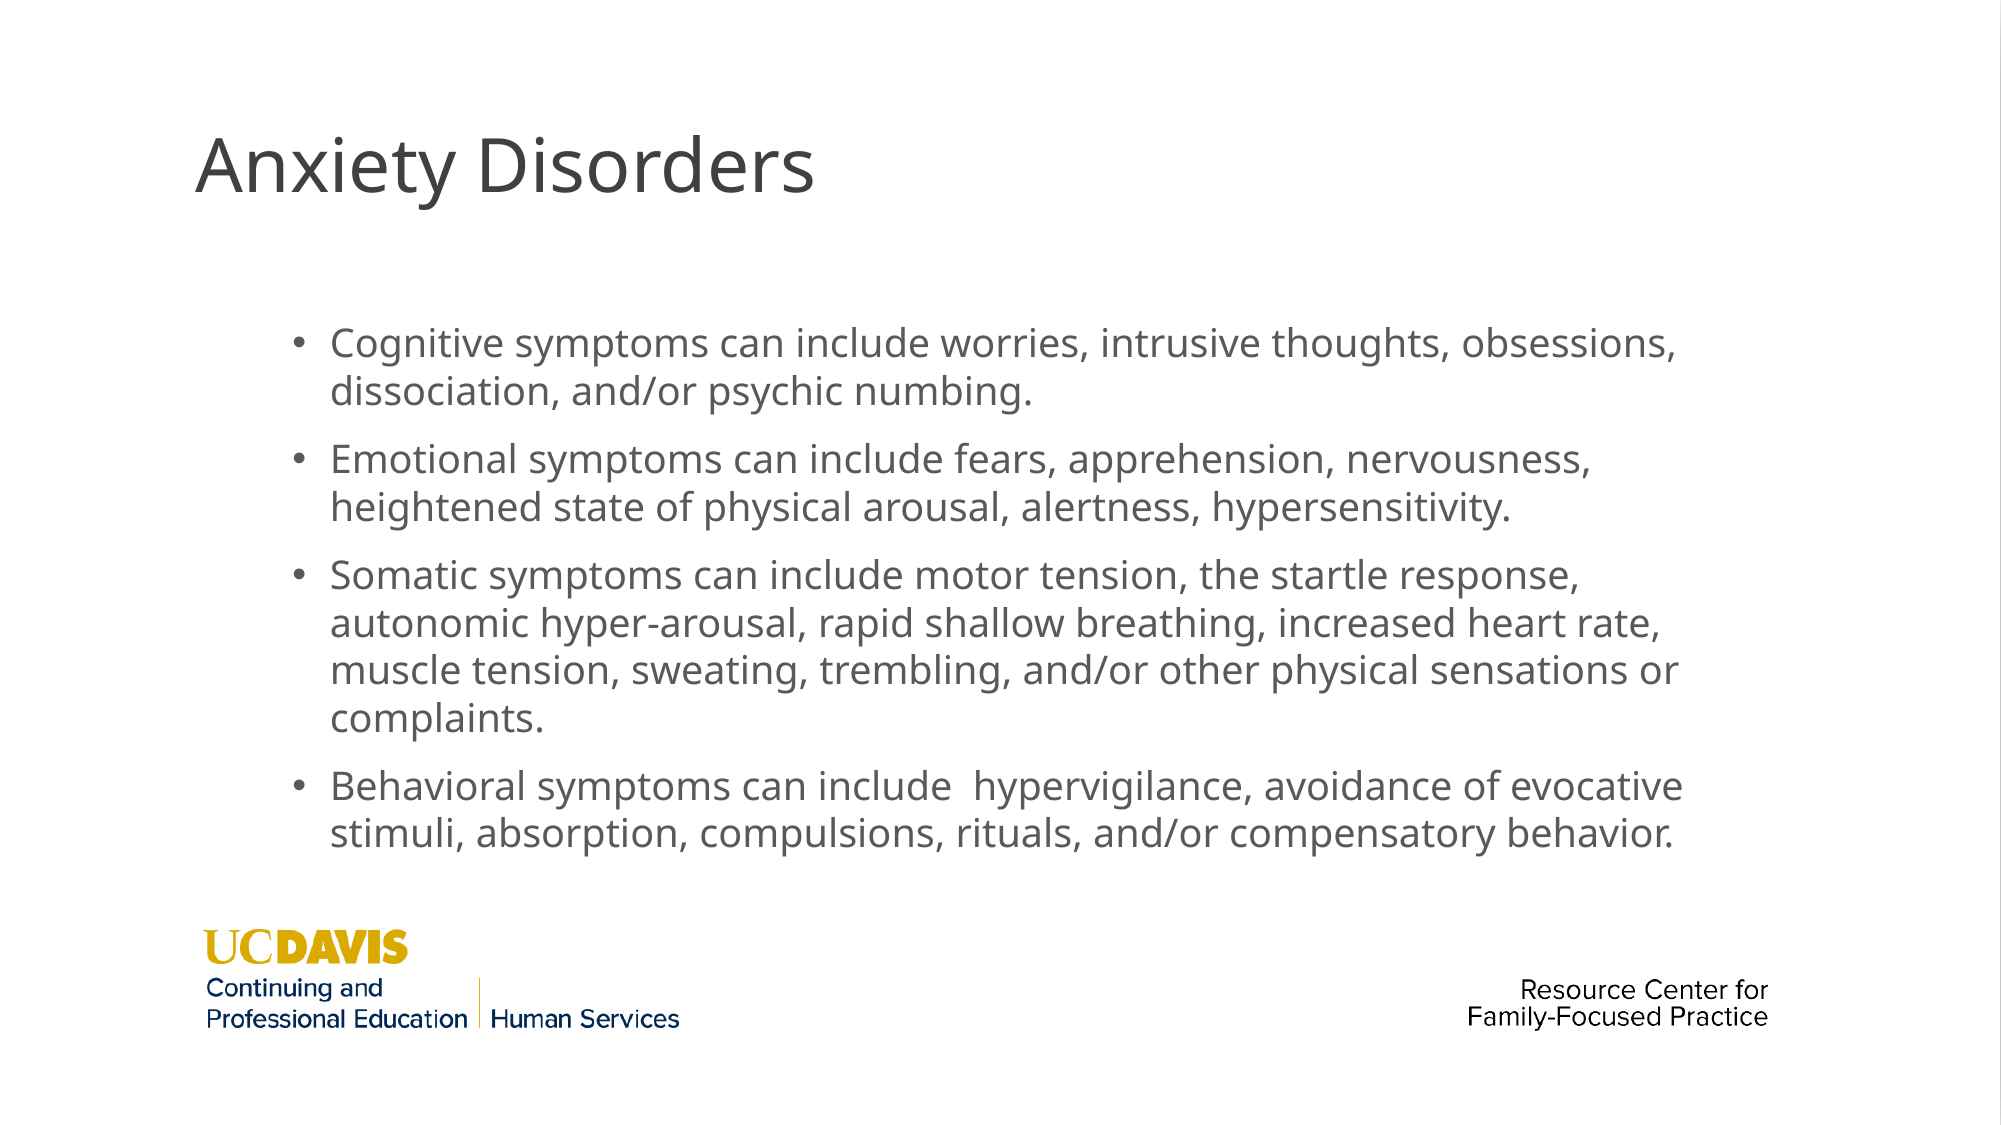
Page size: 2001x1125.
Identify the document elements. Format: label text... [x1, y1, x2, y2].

picture [165, 892, 716, 1065]
list Cognitive symptoms can include worries, intrusive thoughts, obsessions, dissociation, and/or psychic numbing. Emotional symptoms can include fears, apprehension, nervousness, heightened state of physical arousal, alertness, hypersensitivity. Somatic symptoms can include motor tension, the startle response, autonomic hyper-arousal, rapid shallow breathing, increased heart rate, muscle tension, sweating, trembling, and/or other physical sensations or complaints. Behavioral symptoms can include hypervigilance, avoidance of evocative stimuli, absorption, compulsions, rituals, and/or compensatory behavior. [277, 310, 1723, 979]
picture [1469, 979, 1768, 1031]
title Anxiety Disorders [180, 59, 1806, 278]
